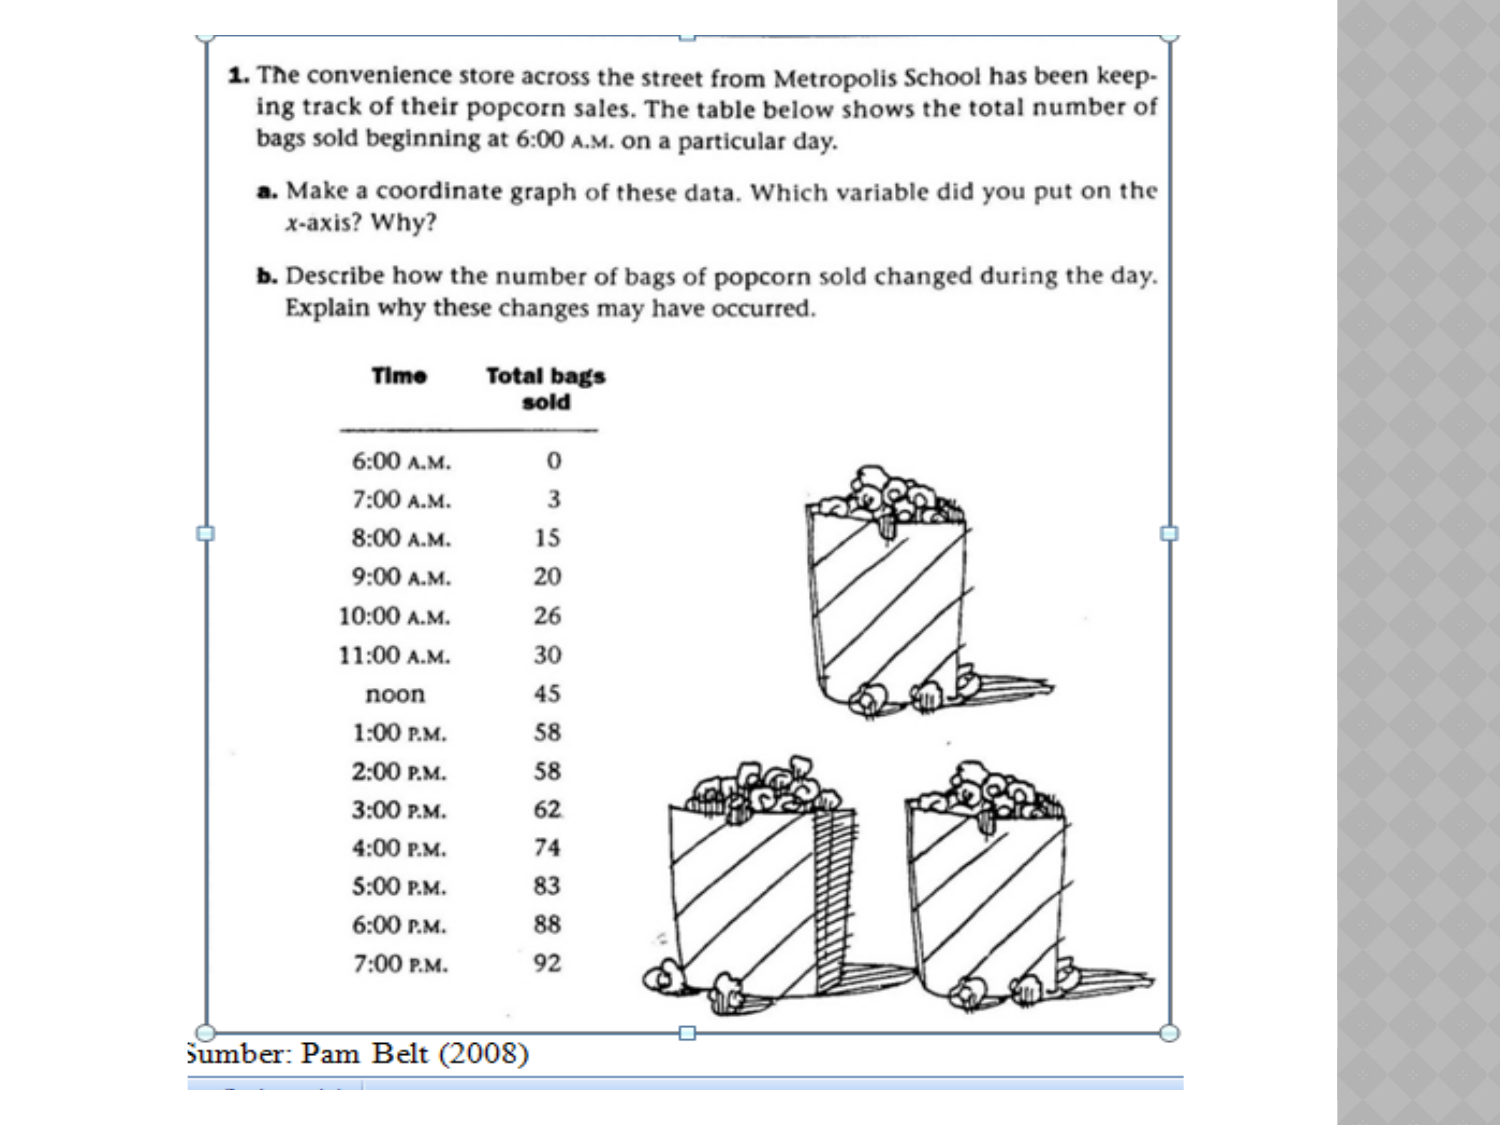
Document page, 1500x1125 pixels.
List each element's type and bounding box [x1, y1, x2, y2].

list [187, 34, 1184, 1090]
